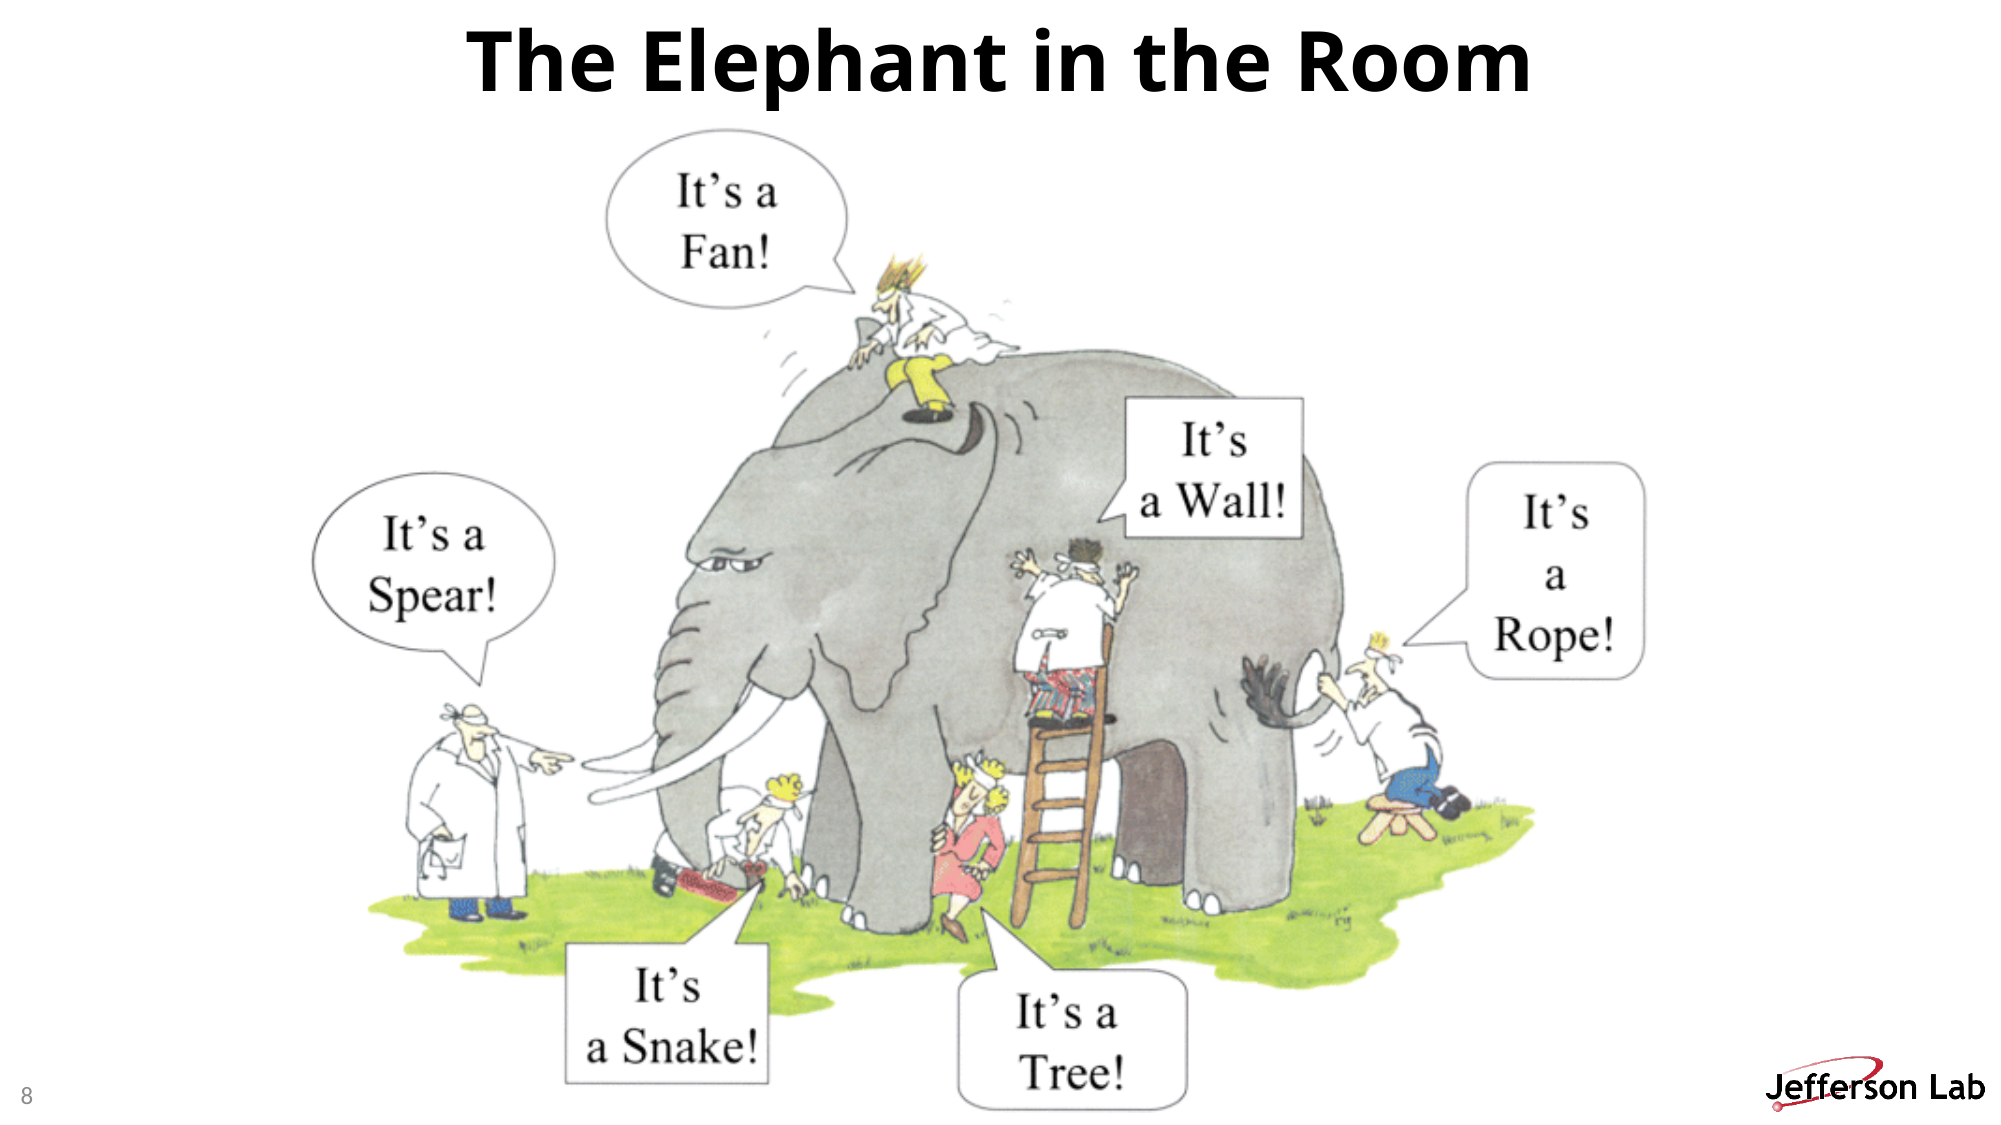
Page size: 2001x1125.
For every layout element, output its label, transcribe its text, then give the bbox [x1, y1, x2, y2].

picture [1763, 1047, 1999, 1124]
title The Elephant in the Room [0, 1, 2000, 128]
picture [305, 122, 1653, 1113]
slide_number 8 [5, 1064, 456, 1125]
